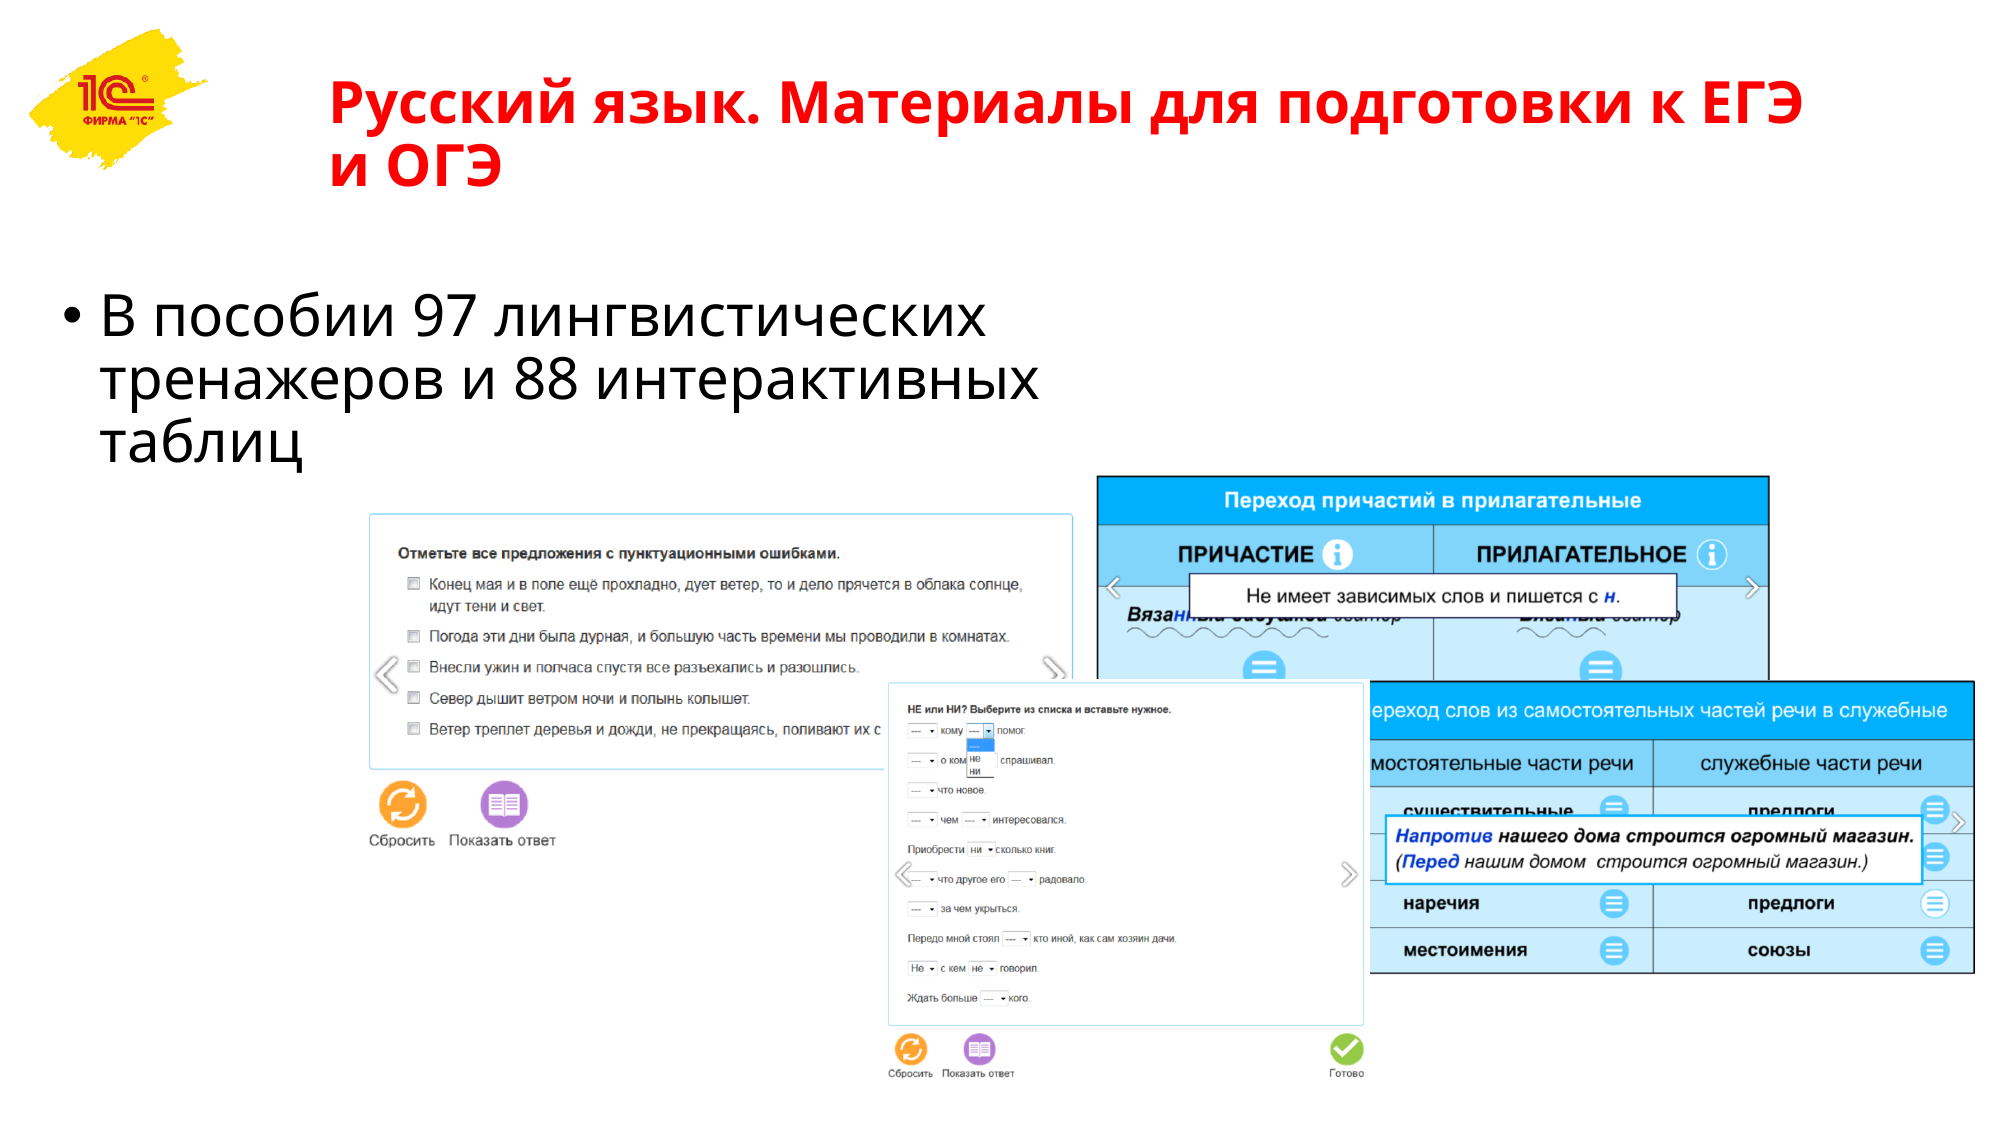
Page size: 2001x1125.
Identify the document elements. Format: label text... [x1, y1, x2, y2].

picture [1290, 496, 1301, 508]
picture [1516, 496, 1525, 507]
picture [1463, 496, 1472, 507]
picture [1254, 496, 1276, 511]
picture [1424, 496, 1434, 507]
picture [1399, 496, 1408, 507]
picture [1323, 496, 1332, 507]
picture [1587, 496, 1609, 507]
picture [1226, 492, 1238, 507]
picture [1443, 496, 1453, 507]
picture [1560, 496, 1569, 508]
picture [1241, 496, 1251, 508]
picture [1336, 496, 1347, 511]
picture [1387, 496, 1397, 508]
picture [1489, 496, 1513, 507]
picture [1278, 496, 1287, 507]
picture [1375, 496, 1384, 507]
picture [1572, 496, 1583, 507]
picture [1549, 496, 1558, 507]
picture [1363, 496, 1372, 507]
picture [1350, 496, 1359, 507]
picture [362, 473, 1976, 1082]
title Русский язык. Материалы для подготовки к ЕГЭ и ОГЭ [314, 47, 1858, 225]
picture [1476, 496, 1486, 511]
picture [1613, 496, 1628, 507]
picture [1528, 496, 1535, 507]
picture [1302, 496, 1315, 510]
list В пособии 97 лингвистических тренажеров и 88 интерактивных таблиц [47, 278, 1107, 799]
picture [1537, 496, 1546, 507]
picture [1631, 496, 1640, 507]
picture [23, 24, 212, 173]
picture [1411, 496, 1421, 507]
